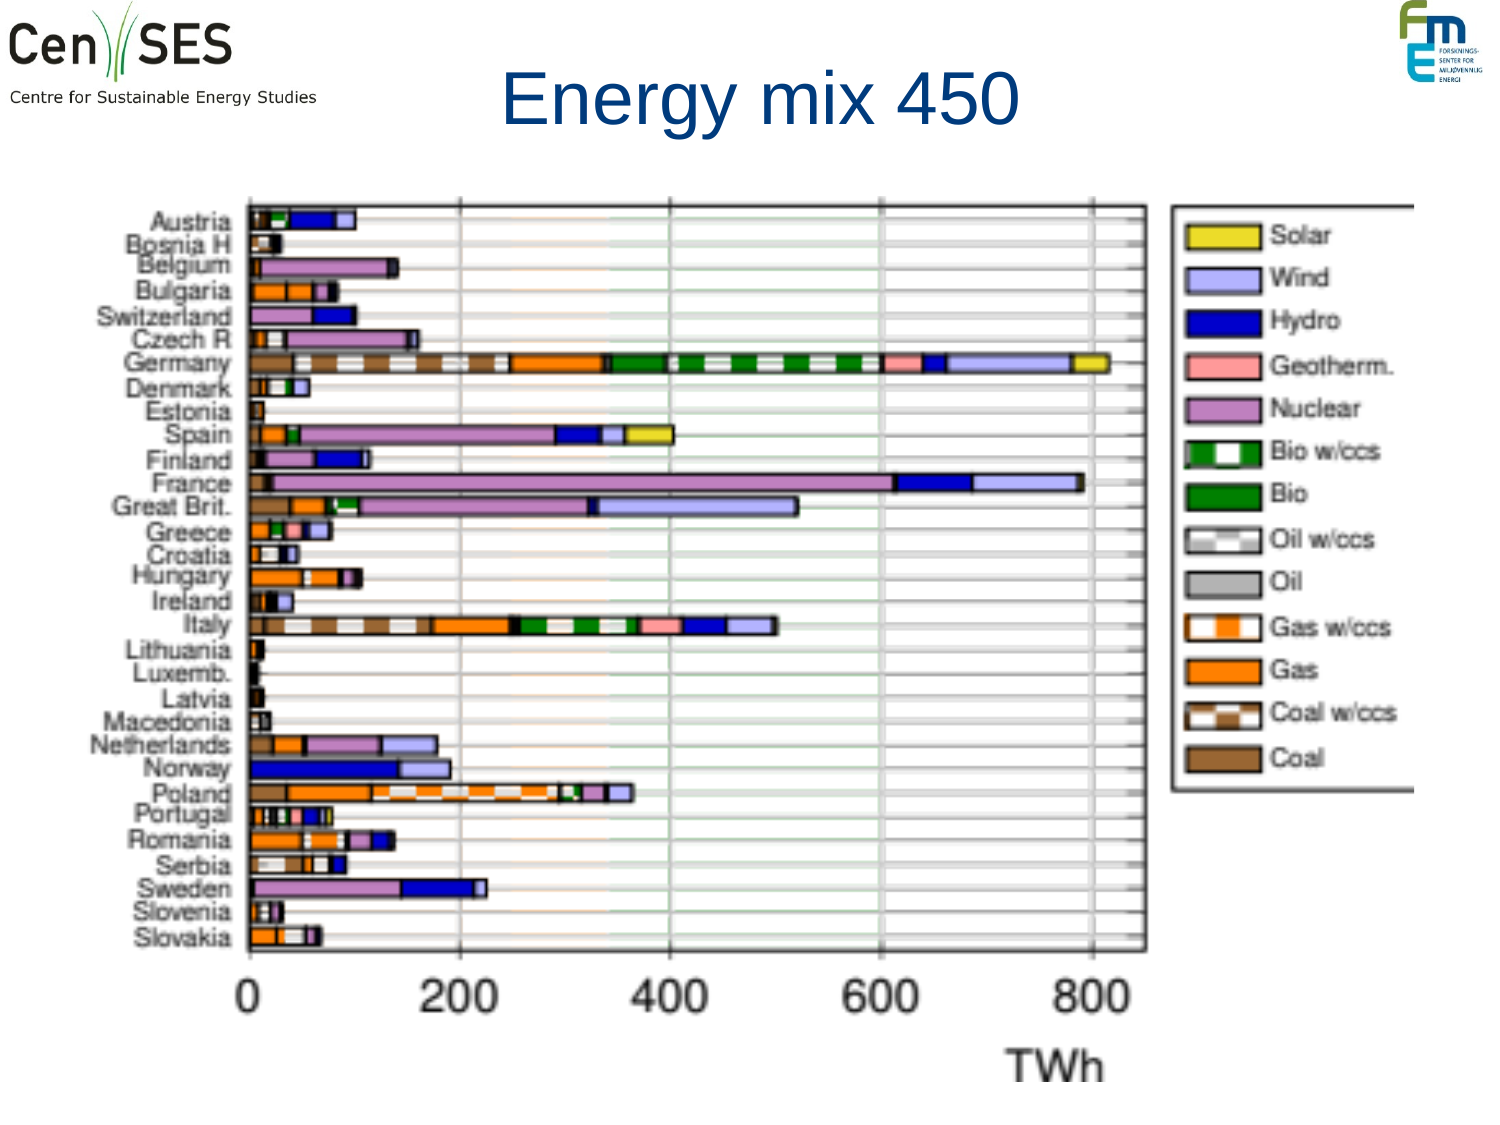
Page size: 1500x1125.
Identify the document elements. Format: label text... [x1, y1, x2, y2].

picture [1399, 0, 1483, 83]
picture [5, 0, 321, 108]
title Energy mix 450 [123, 1, 1399, 189]
picture [76, 195, 1415, 1083]
